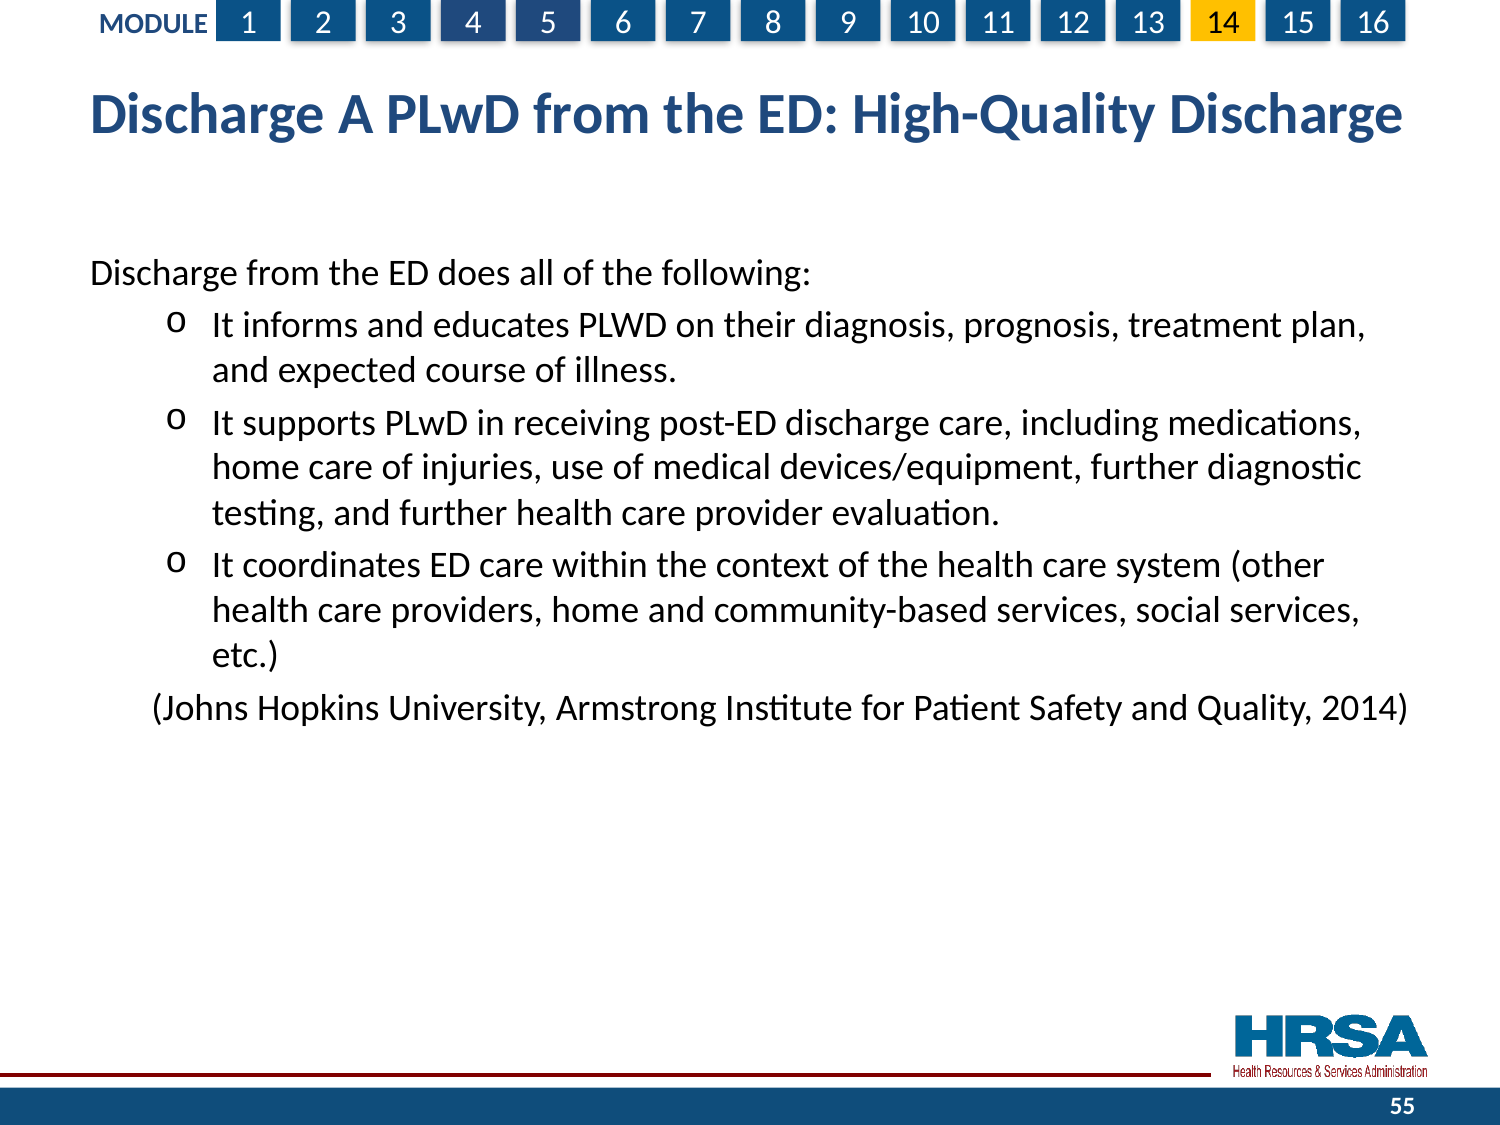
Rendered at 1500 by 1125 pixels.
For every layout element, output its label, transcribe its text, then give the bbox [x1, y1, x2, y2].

title Discharge A PLwD from the ED: High-Quality Discharge [75, 45, 1425, 175]
picture [1210, 1002, 1450, 1083]
list Discharge from the ED does all of the following: It informs and educates PLWD on their diagnosis, prognosis, treatment plan, and expected course of illness. It supports PLwD in receiving post-ED discharge care, including medications, home care of injuries, use of medical devices/equipment, further diagnostic testing, and further health care provider evaluation. It coordinates ED care within the context of the health care system (other health care providers, home and community-based services, social services, etc.) (Johns Hopkins University, Armstrong Institute for Patient Safety and Quality, 2014) [75, 239, 1425, 800]
